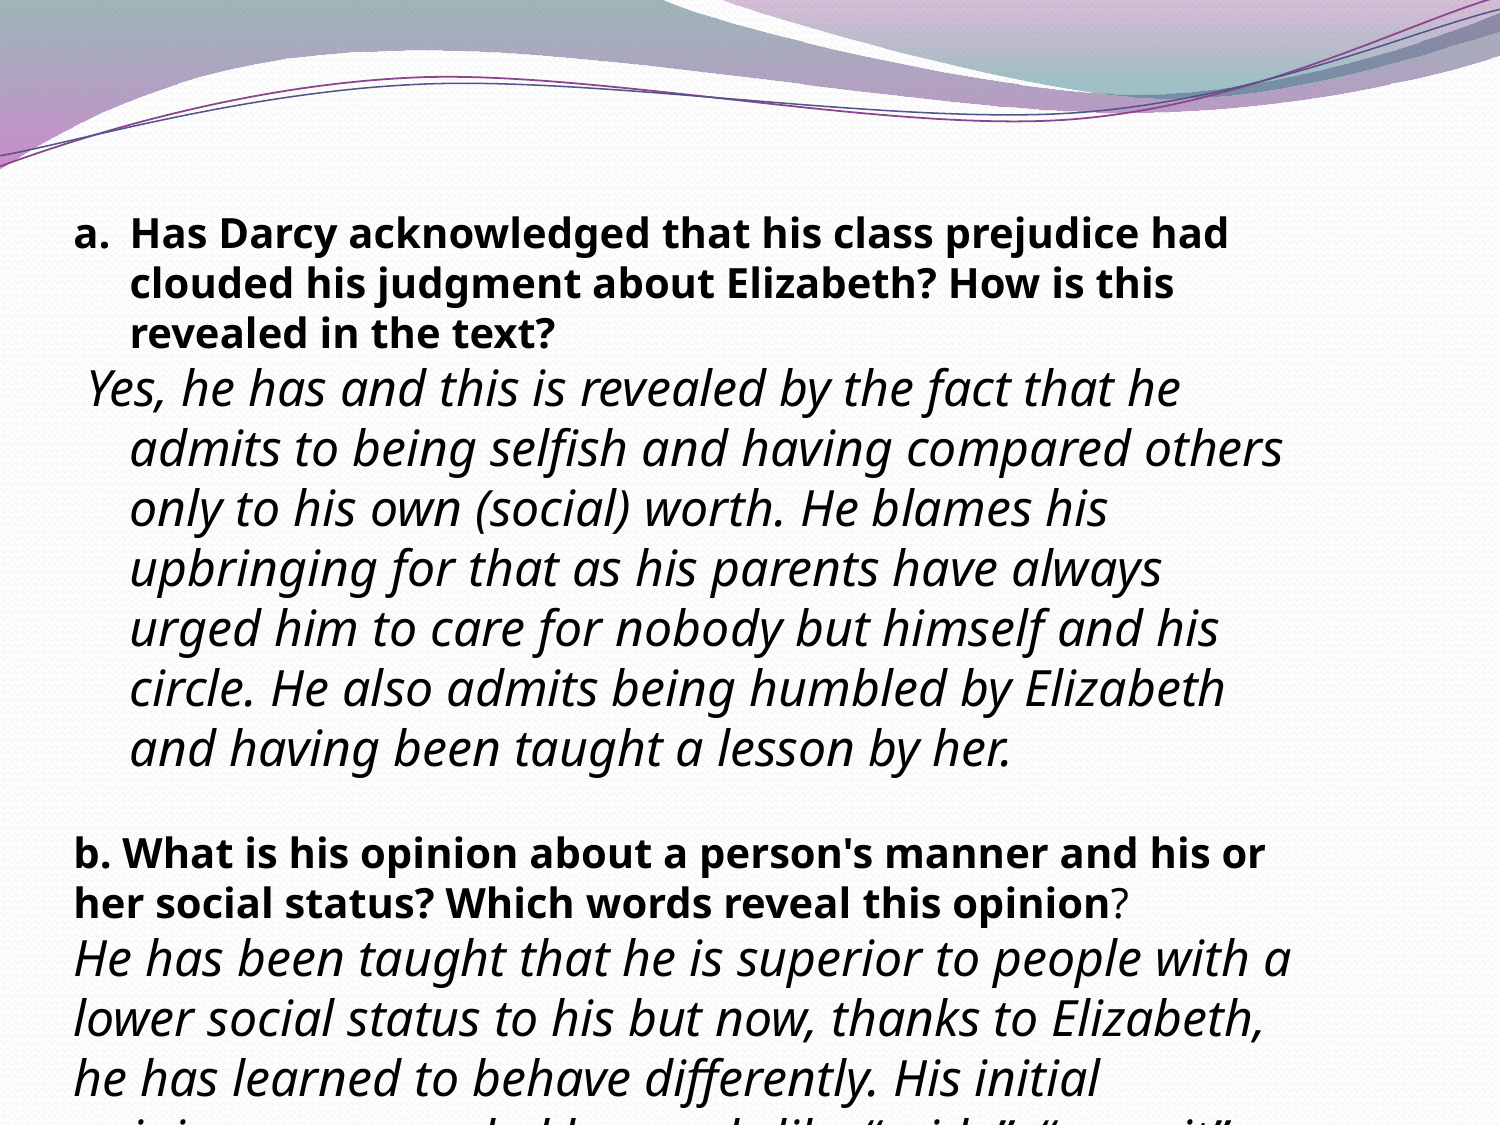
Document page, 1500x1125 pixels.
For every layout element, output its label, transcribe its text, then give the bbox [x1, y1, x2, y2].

text_box Has Darcy acknowledged that his class prejudice had clouded his judgment about Elizabeth? How is this revealed in the text? Yes, he has and this is revealed by the fact that he admits to being selfish and having compared others only to his own (social) worth. He blames his upbringing for that as his parents have always urged him to care for nobody but himself and his circle. He also admits being humbled by Elizabeth and having been taught a lesson by her. b. What is his opinion about a person's manner and his or her social status? Which words reveal this opinion? He has been taught that he is superior to people with a lower social status to his but now, thanks to Elizabeth, he has learned to behave differently. His initial opinions are revealed by words like “pride”, “conceit”, “spoilt”, “selfish”, “overbearing”, “insufficient”, “pretensions” “think meanly of all the rest of the world.” c. Has his upbringing affected his behaviour? [58, 199, 1313, 1125]
